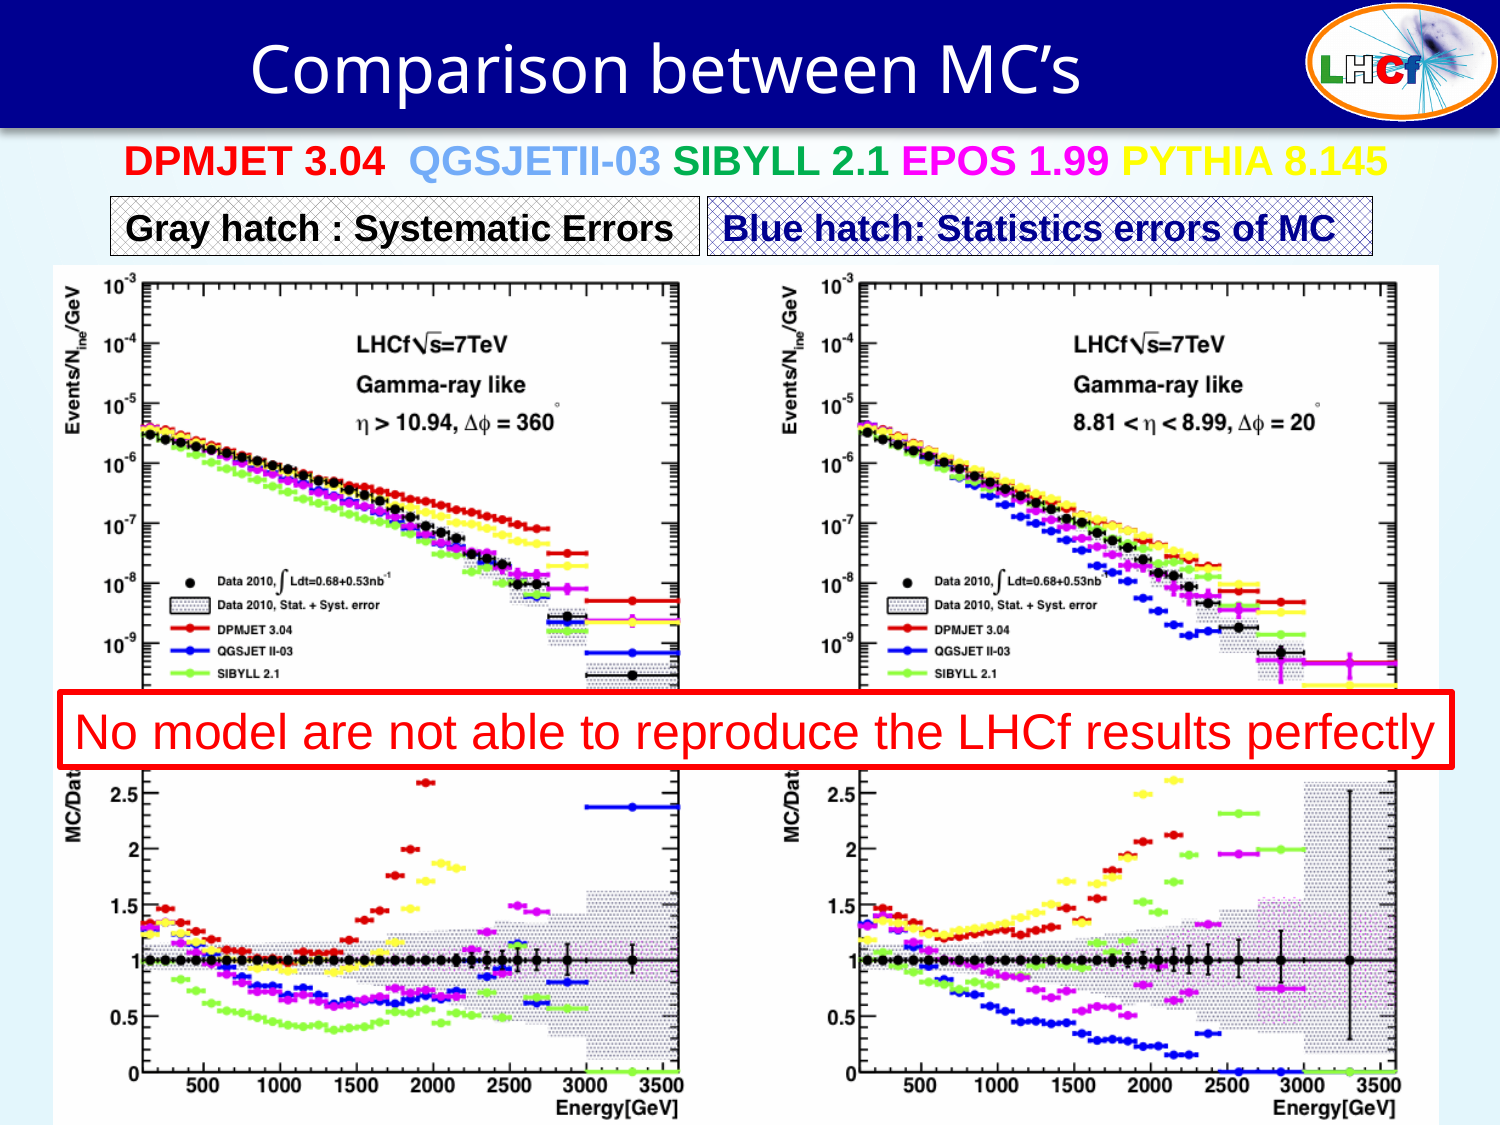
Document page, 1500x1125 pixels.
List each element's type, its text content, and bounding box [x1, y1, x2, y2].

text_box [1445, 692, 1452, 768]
title Comparison between MC’s [31, 25, 1301, 109]
picture [52, 265, 1439, 1125]
text_box Gray hatch : Systematic Errors [110, 196, 700, 256]
picture [1301, 0, 1500, 128]
text_box DPMJET 3.04 QGSJETII-03 SIBYLL 2.1 EPOS 1.99 PYTHIA 8.145 [88, 137, 1424, 185]
text_box Blue hatch: Statistics errors of MC [707, 196, 1373, 256]
